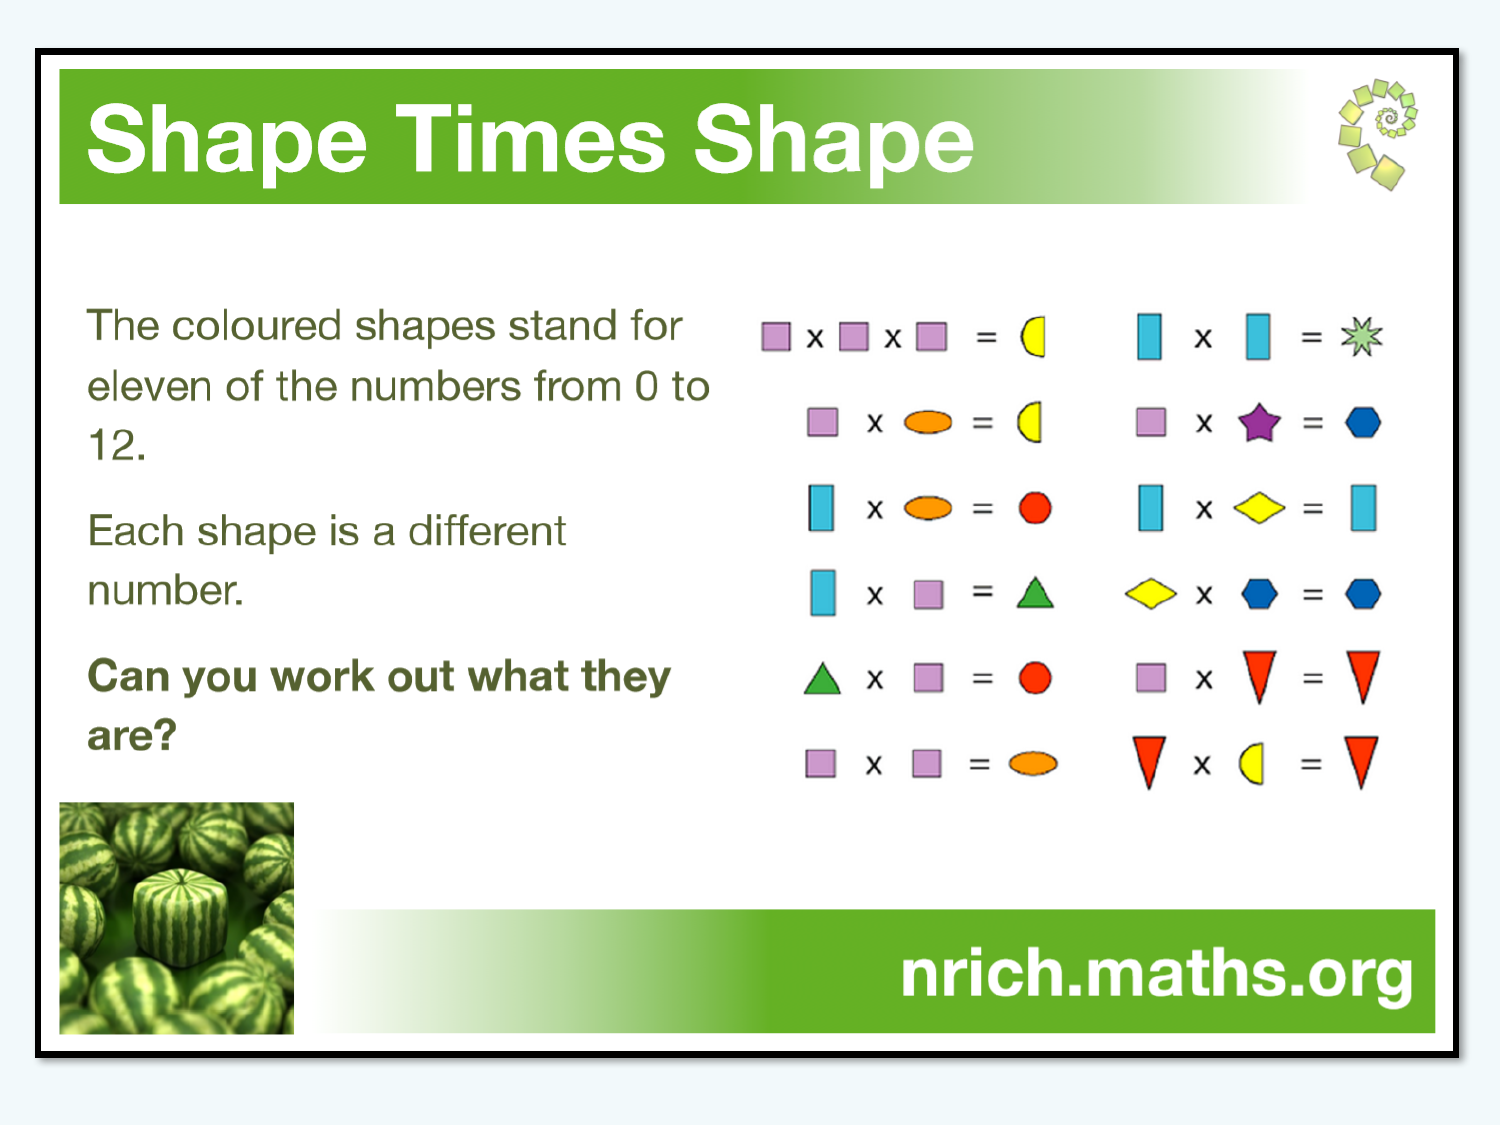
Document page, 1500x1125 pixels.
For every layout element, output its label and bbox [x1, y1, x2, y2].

picture [41, 54, 1453, 1052]
